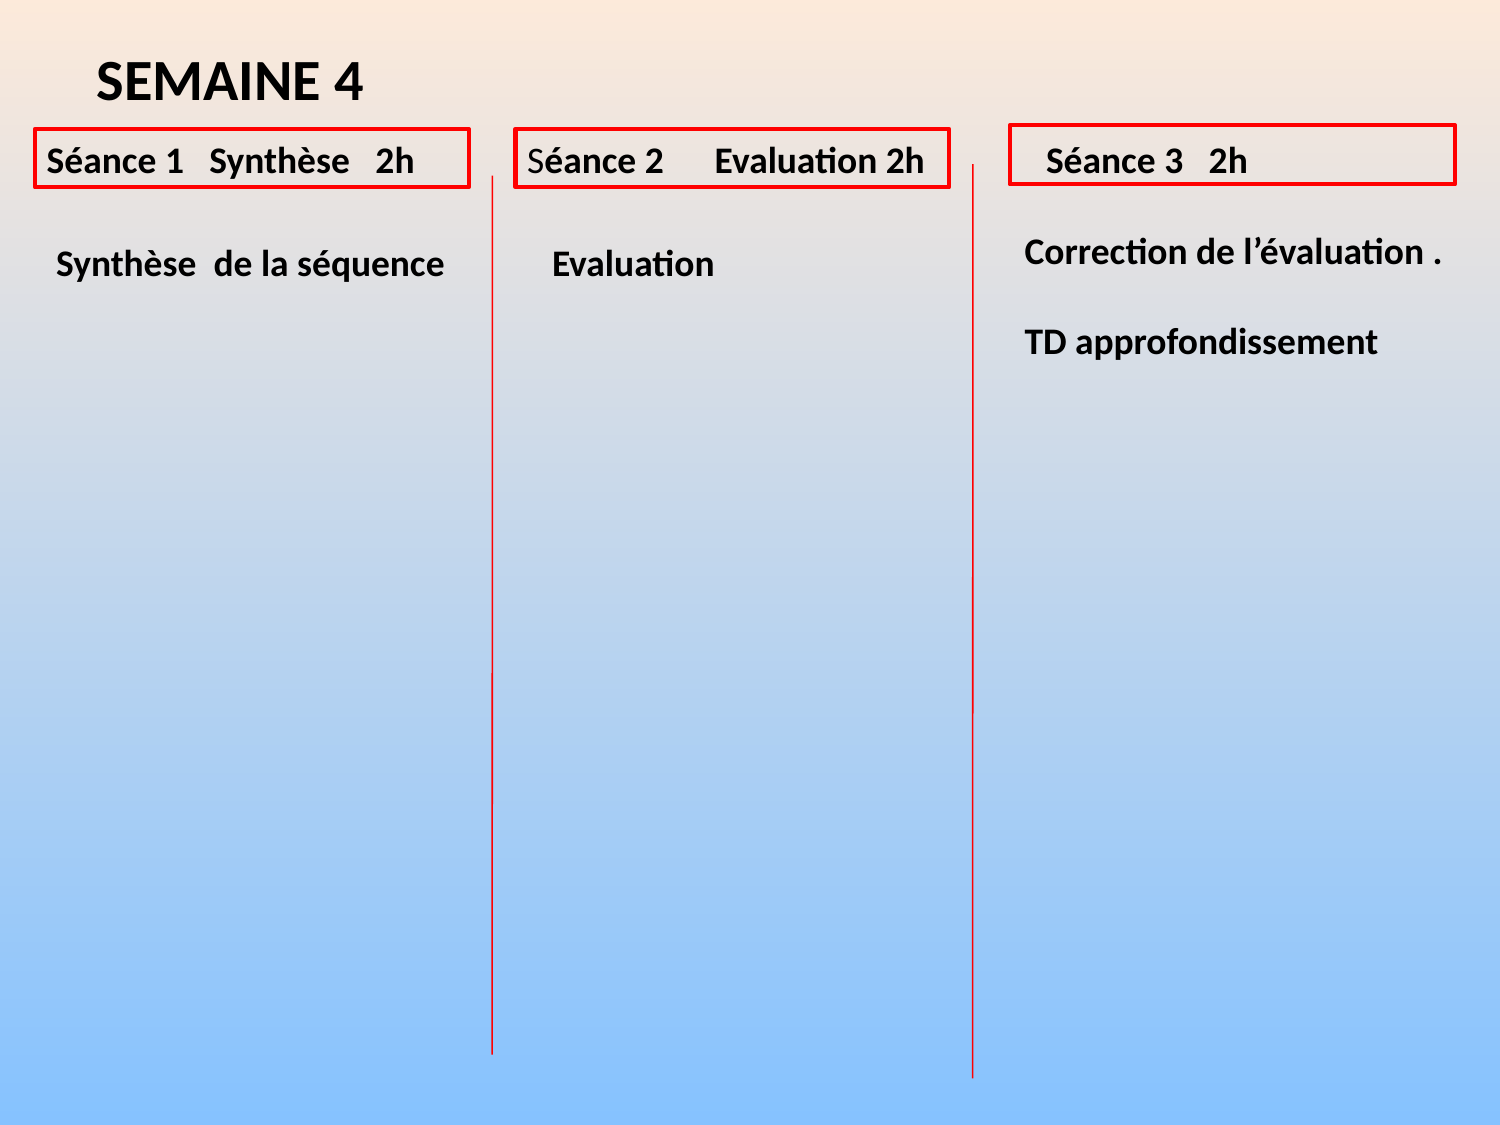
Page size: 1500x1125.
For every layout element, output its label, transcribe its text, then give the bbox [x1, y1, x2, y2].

text_box [1008, 123, 1457, 186]
text_box Séance 1 Synthèse 2h [23, 128, 33, 189]
text_box [513, 127, 951, 189]
text_box Evaluation [537, 231, 889, 292]
text_box [33, 127, 471, 189]
text_box Séance 2 Evaluation 2h [503, 128, 513, 189]
text_box SEMAINE 4 [82, 35, 434, 120]
text_box [23, 210, 491, 526]
text_box Correction de l’évaluation . TD approfondissement [1009, 219, 1459, 820]
text_box Séance 1 Synthèse 2h [471, 128, 481, 189]
text_box Synthèse de la séquence [41, 231, 491, 292]
